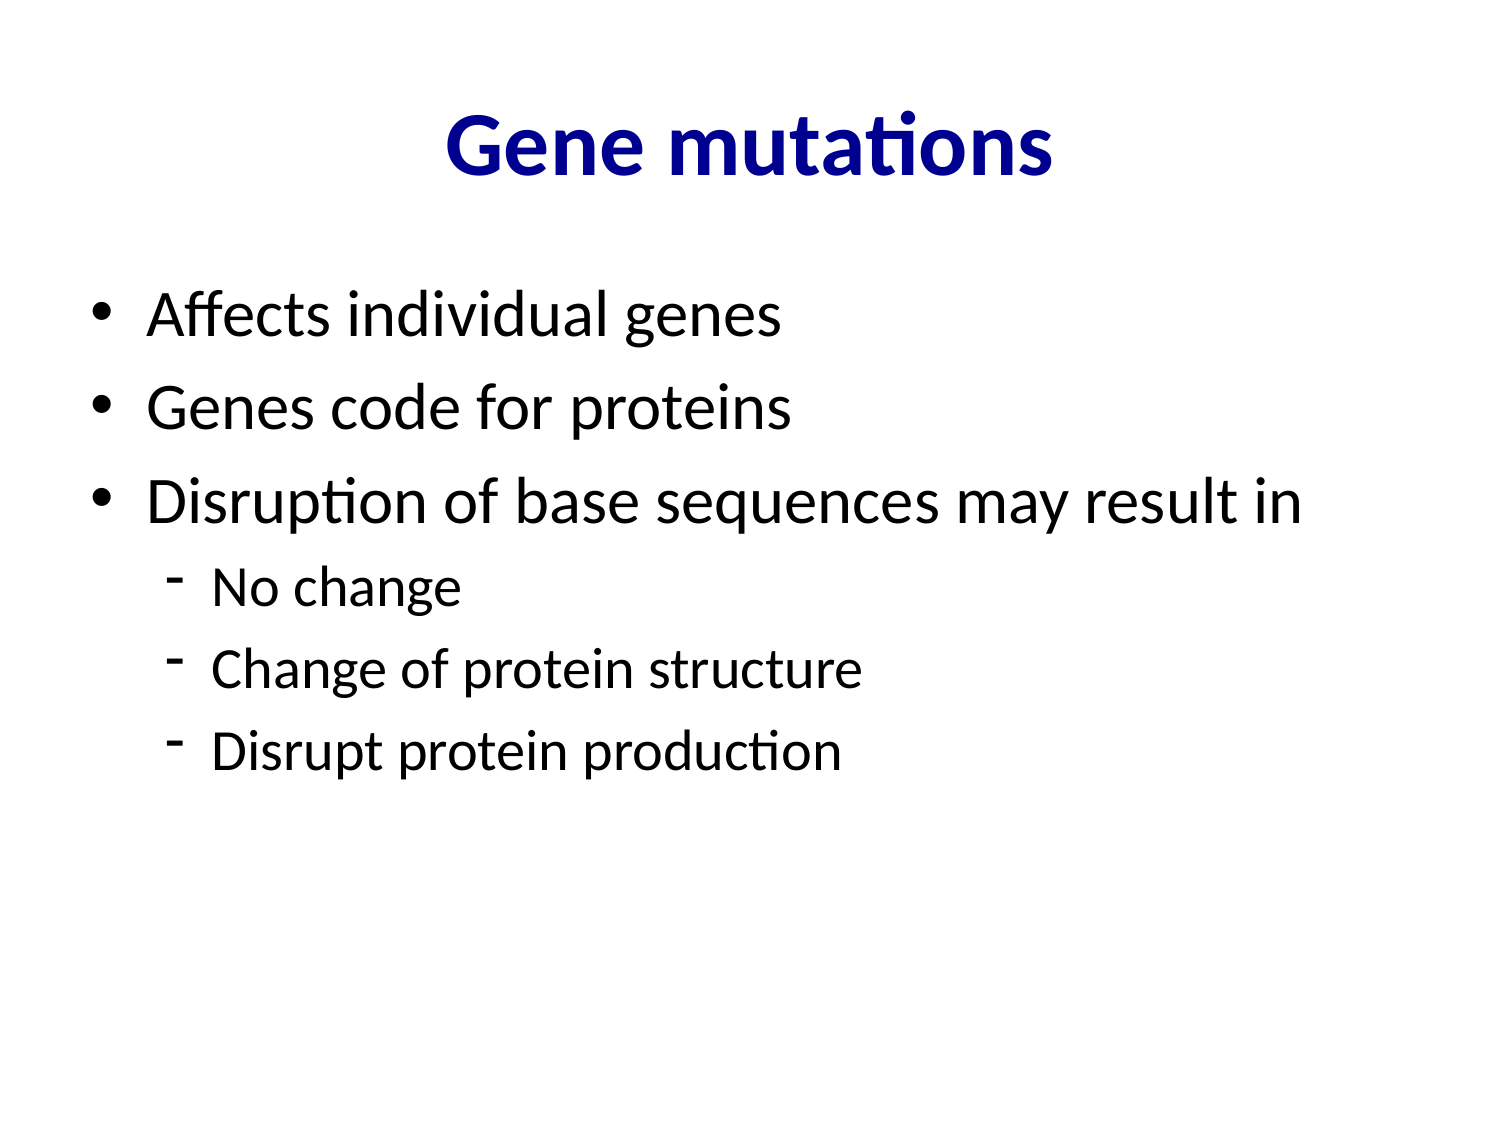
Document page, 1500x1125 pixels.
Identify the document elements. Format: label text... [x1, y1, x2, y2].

title Gene mutations [75, 45, 1425, 233]
list Affects individual genes Genes code for proteins Disruption of base sequences may result in No change Change of protein structure Disrupt protein production [75, 262, 1425, 1005]
